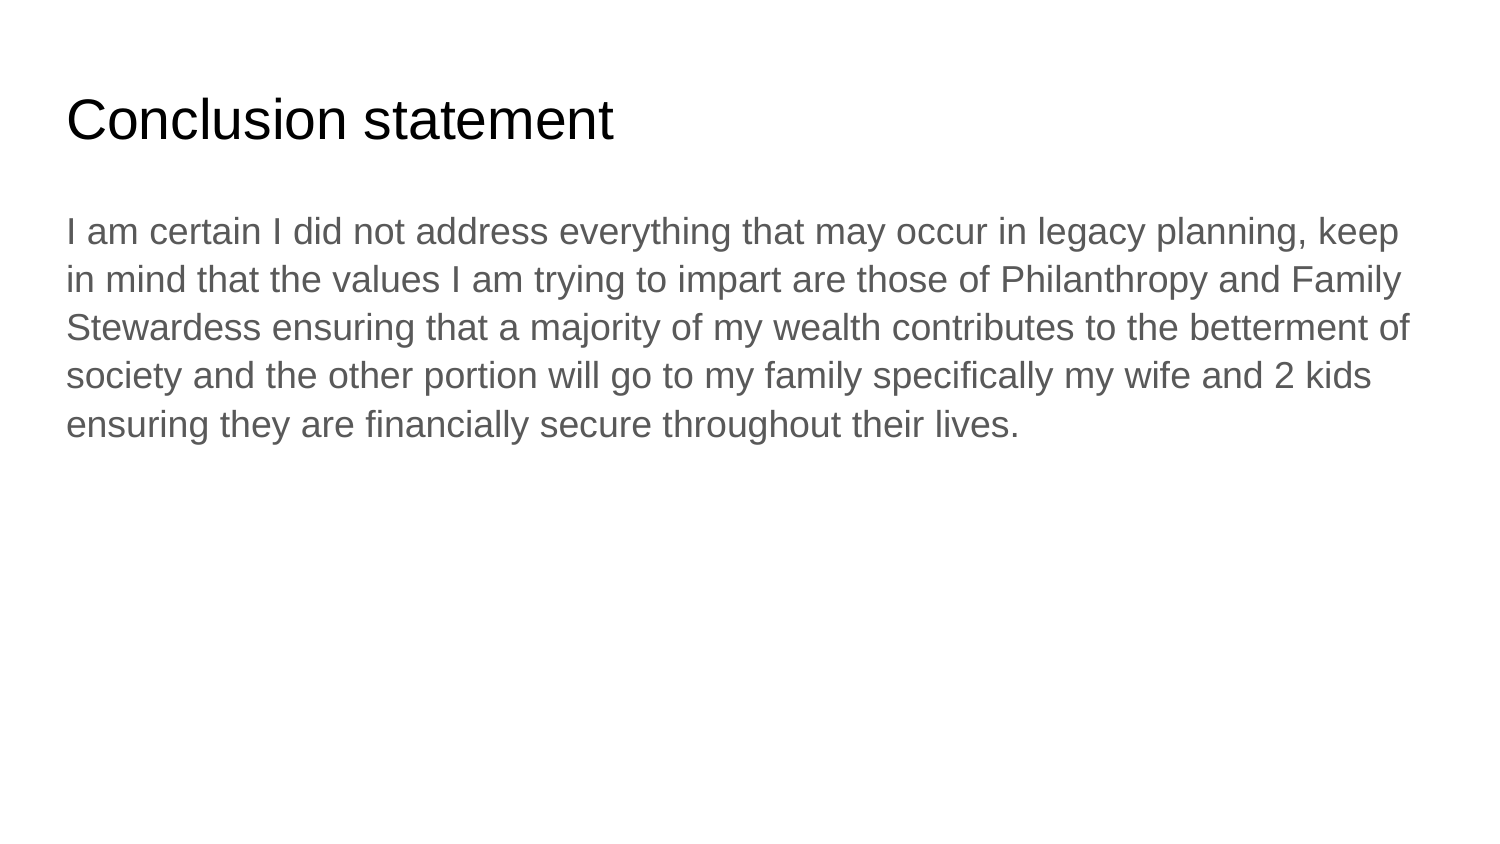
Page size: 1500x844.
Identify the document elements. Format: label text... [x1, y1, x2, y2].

title Conclusion statement [51, 72, 1449, 167]
list I am certain I did not address everything that may occur in legacy planning, keep in mind that the values I am trying to impart are those of Philanthropy and Family Stewardess ensuring that a majority of my wealth contributes to the betterment of society and the other portion will go to my family specifically my wife and 2 kids ensuring they are financially secure throughout their lives. [51, 189, 1449, 750]
